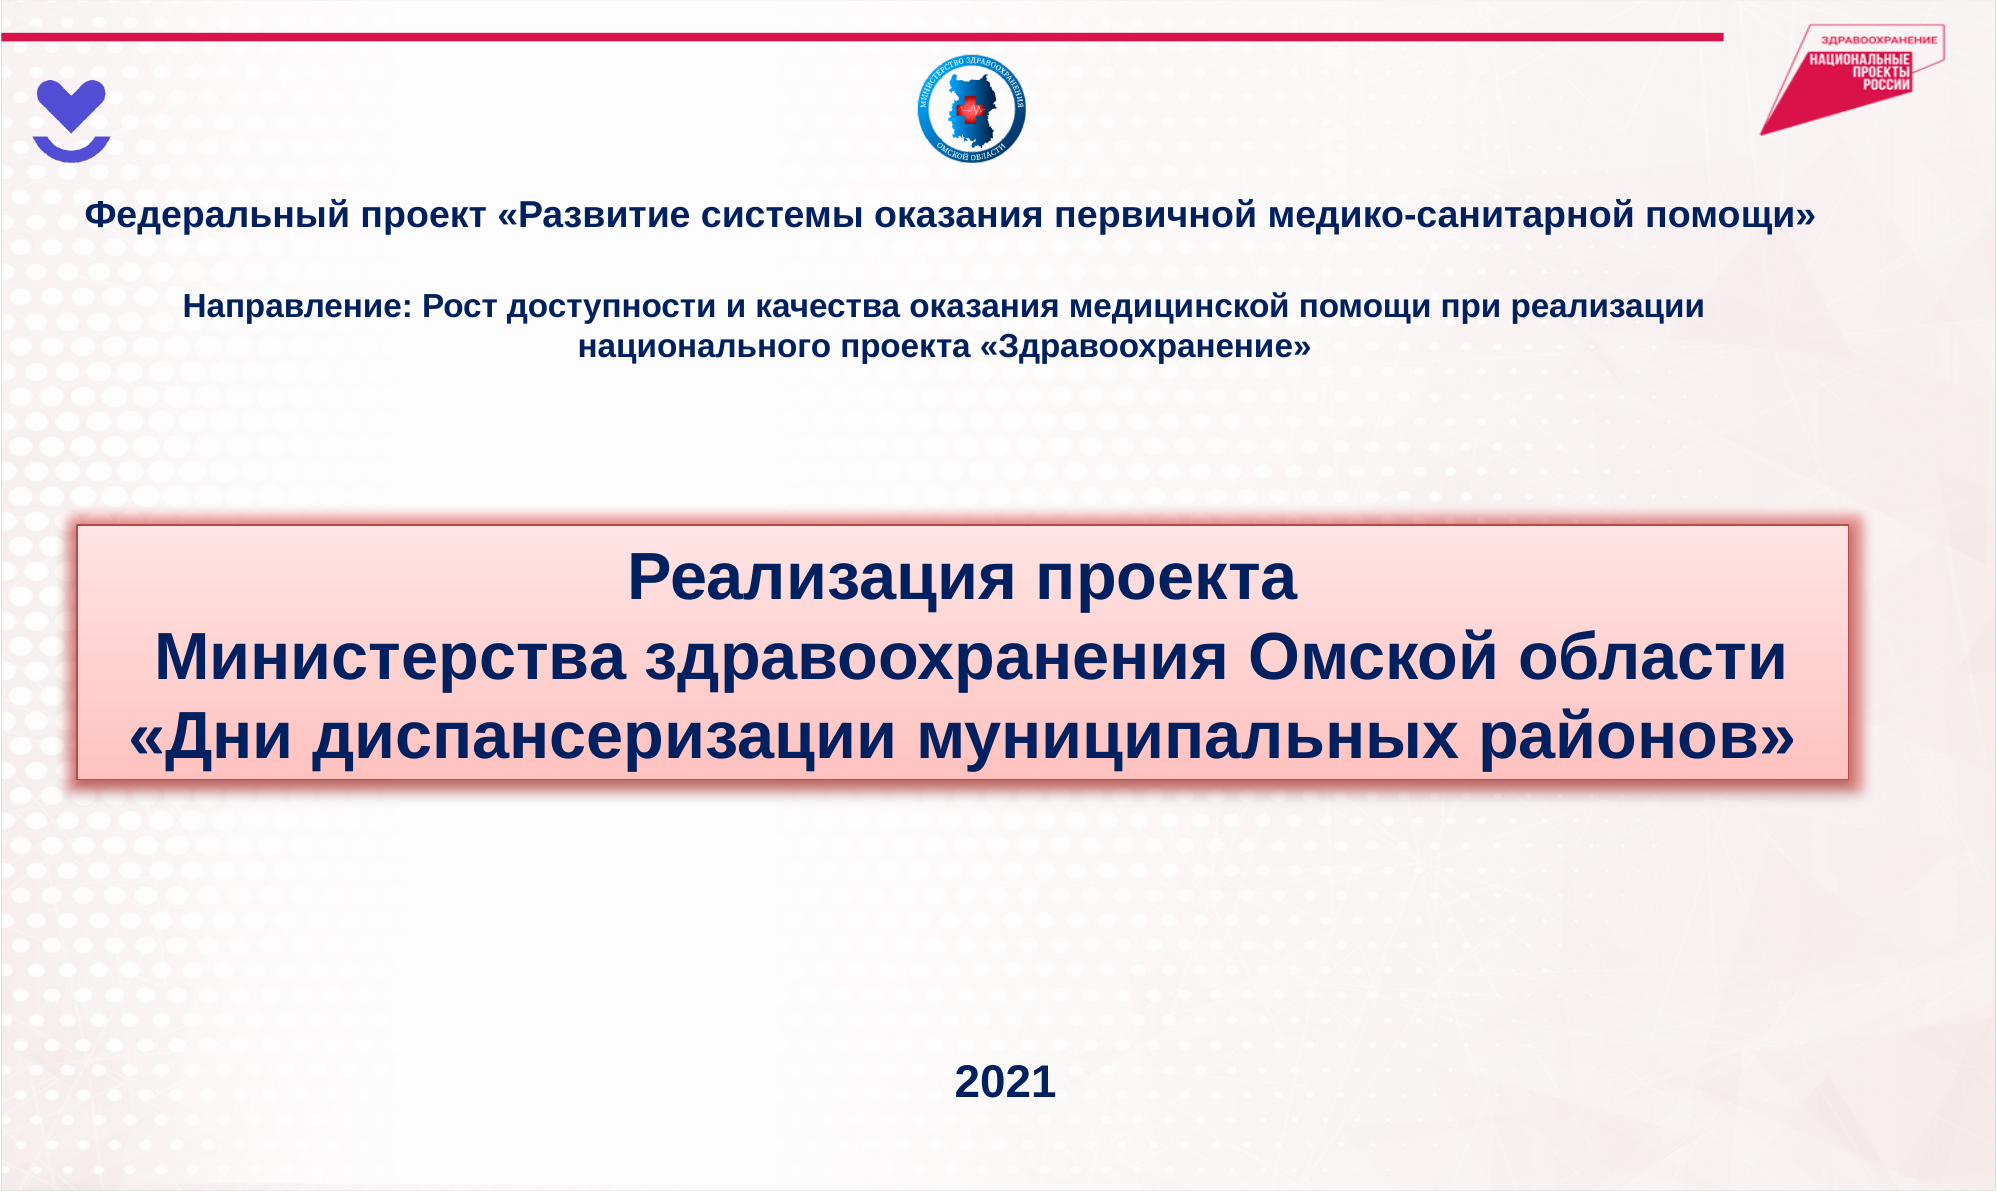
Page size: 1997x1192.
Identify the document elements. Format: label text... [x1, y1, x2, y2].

text_box Направление: Рост доступности и качества оказания медицинской помощи при реализации национального проекта «Здравоохранение» [76, 276, 1814, 372]
picture [0, 0, 1997, 1192]
text_box Реализация проекта Министерства здравоохранения Омской области «Дни диспансеризации муниципальных районов» [76, 524, 1849, 780]
text_box 2021 [939, 1044, 1072, 1115]
text_box Федеральный проект «Развитие системы оказания первичной медико-санитарной помощи» [29, 182, 1873, 288]
